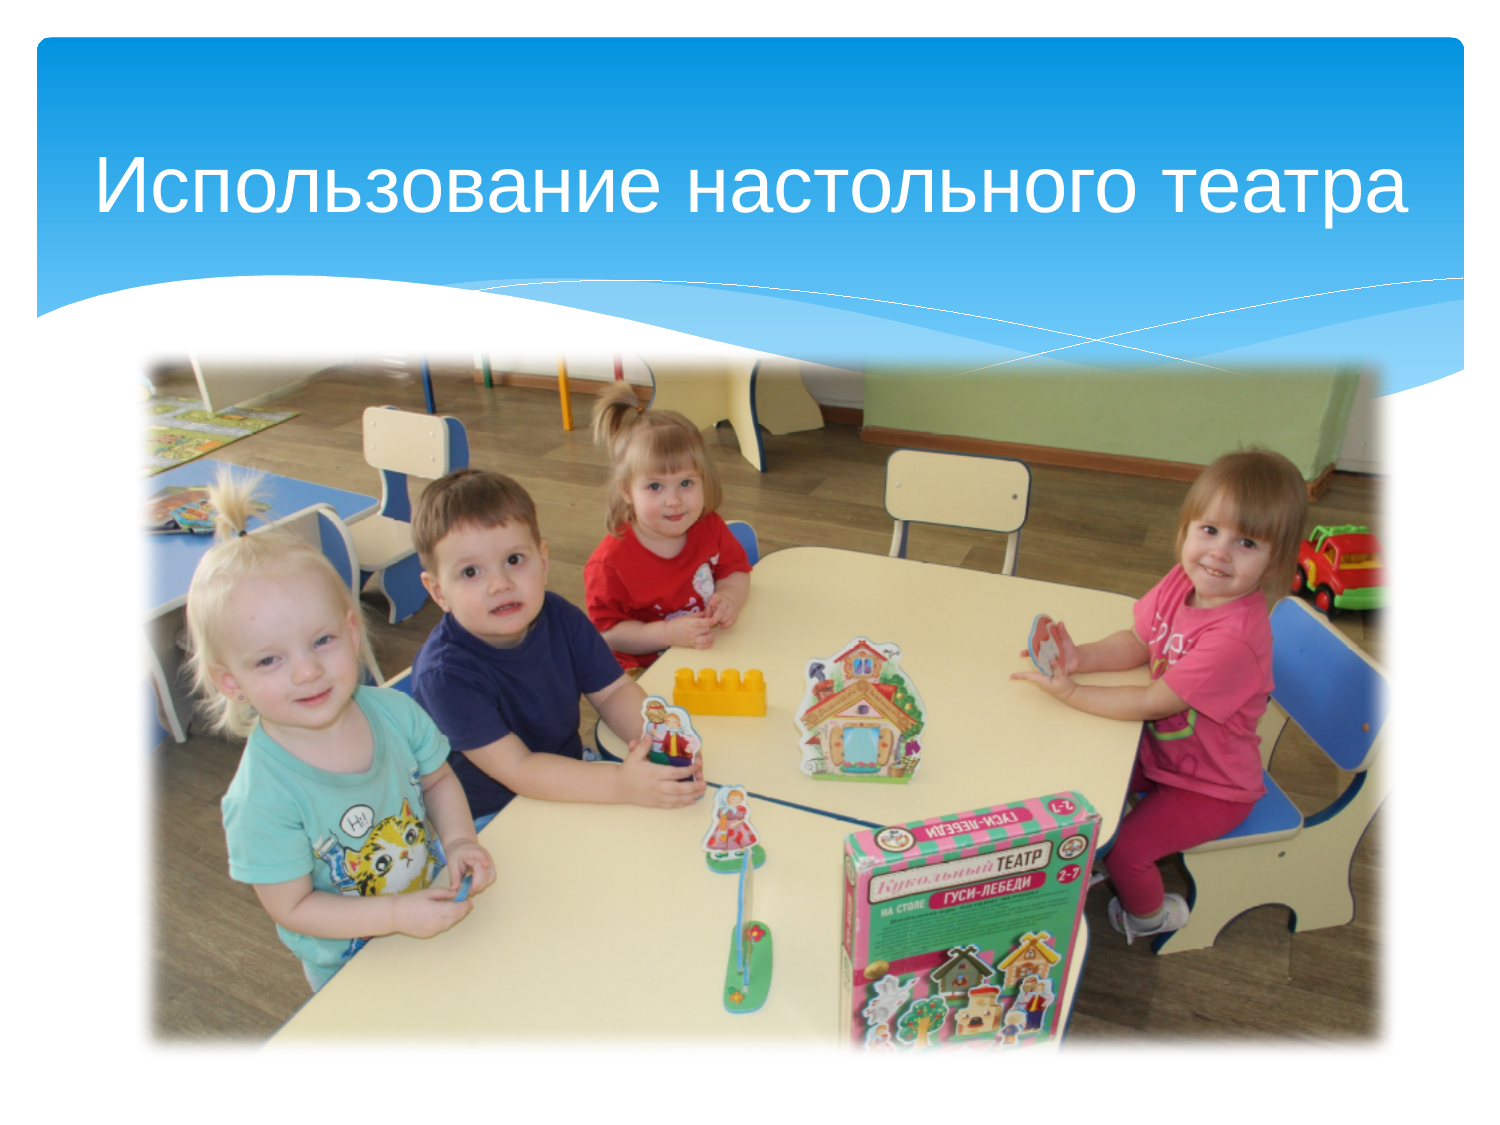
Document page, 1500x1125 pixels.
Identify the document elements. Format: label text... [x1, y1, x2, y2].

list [135, 349, 1398, 1059]
title Использование настольного театра [76, 78, 1427, 284]
